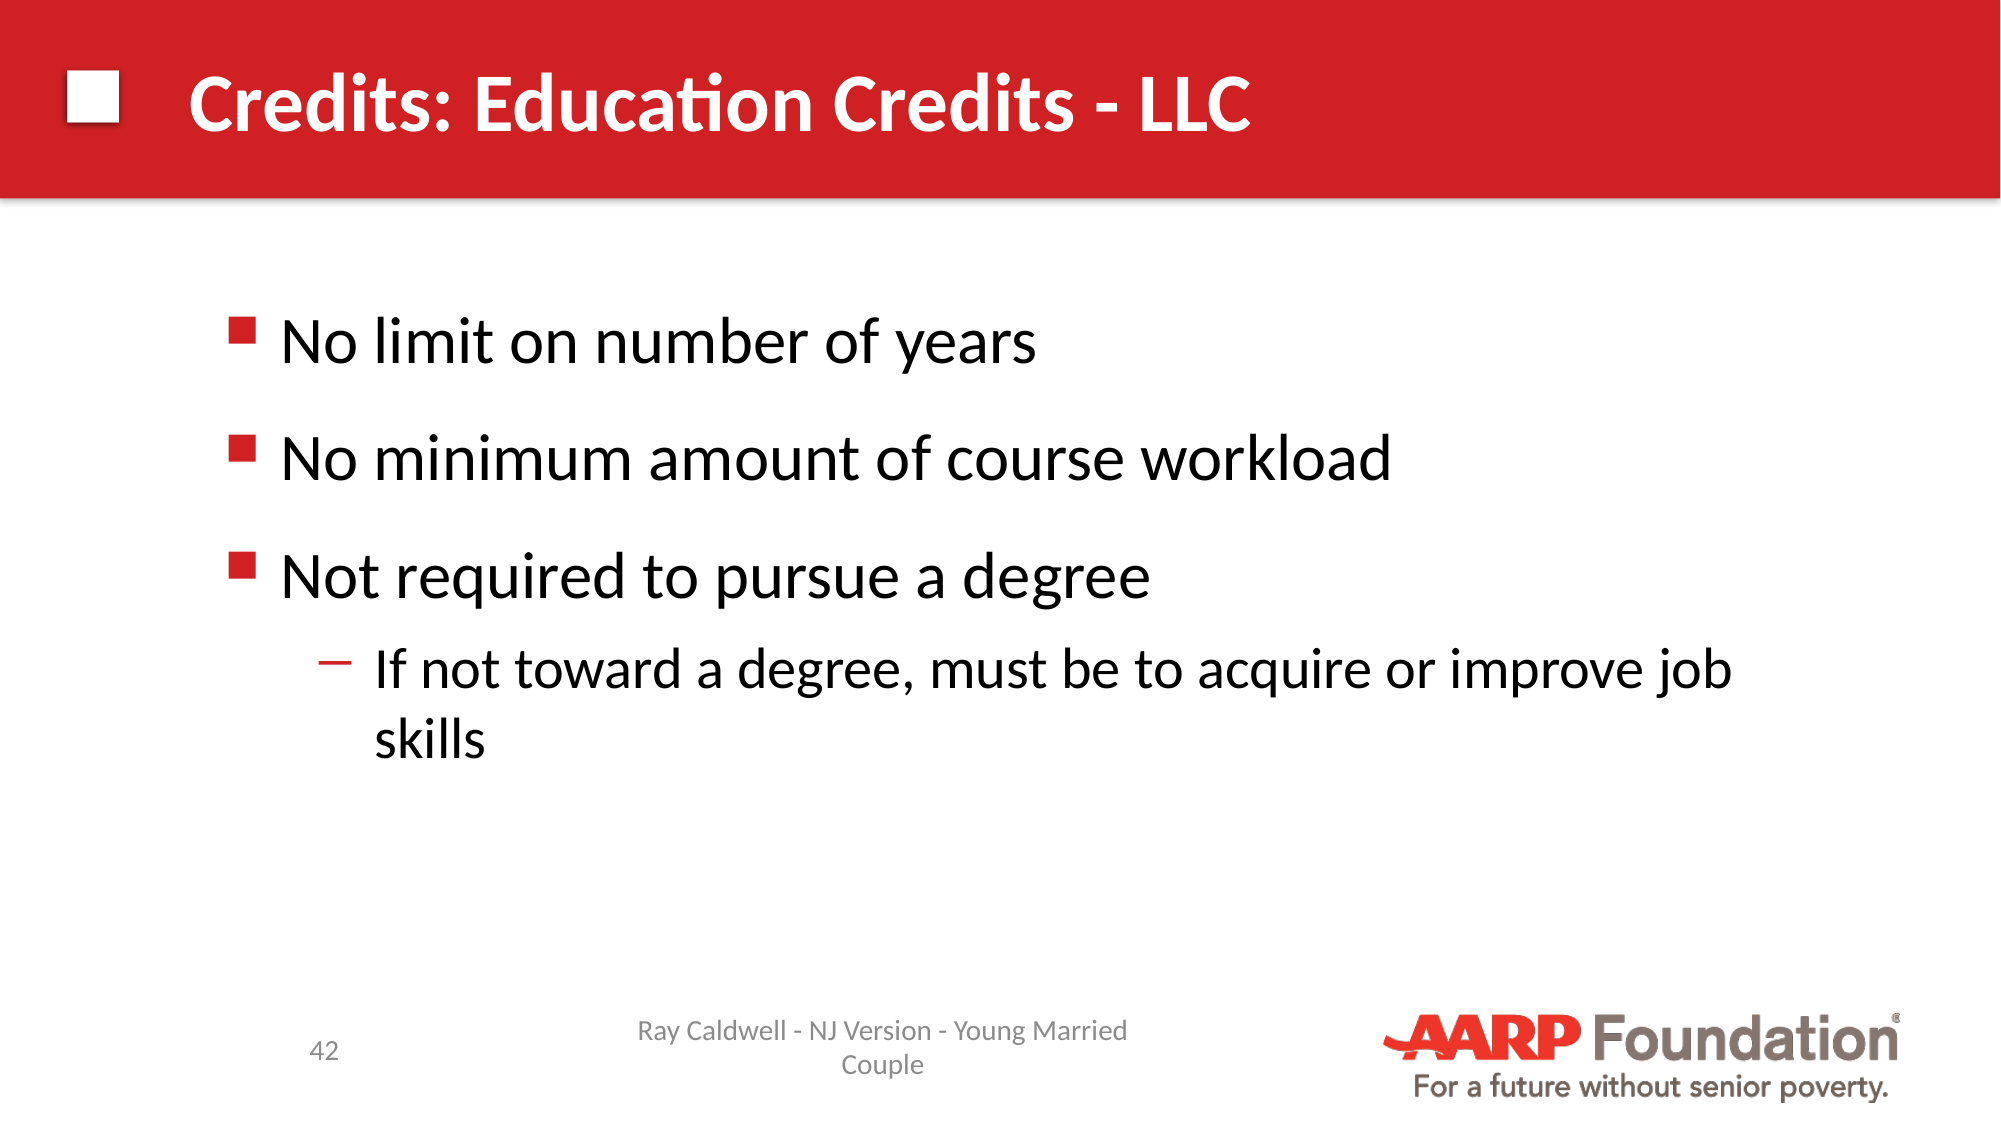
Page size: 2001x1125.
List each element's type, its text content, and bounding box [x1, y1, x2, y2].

list No limit on number of years No minimum amount of course workload Not required to pursue a degree If not toward a degree, must be to acquire or improve job skills [209, 288, 1810, 949]
title Credits: Education Credits - LLC [174, 4, 1775, 193]
footer Ray Caldwell - NJ Version - Young Married Couple [600, 1015, 1167, 1076]
slide_number 42 [249, 1019, 355, 1080]
